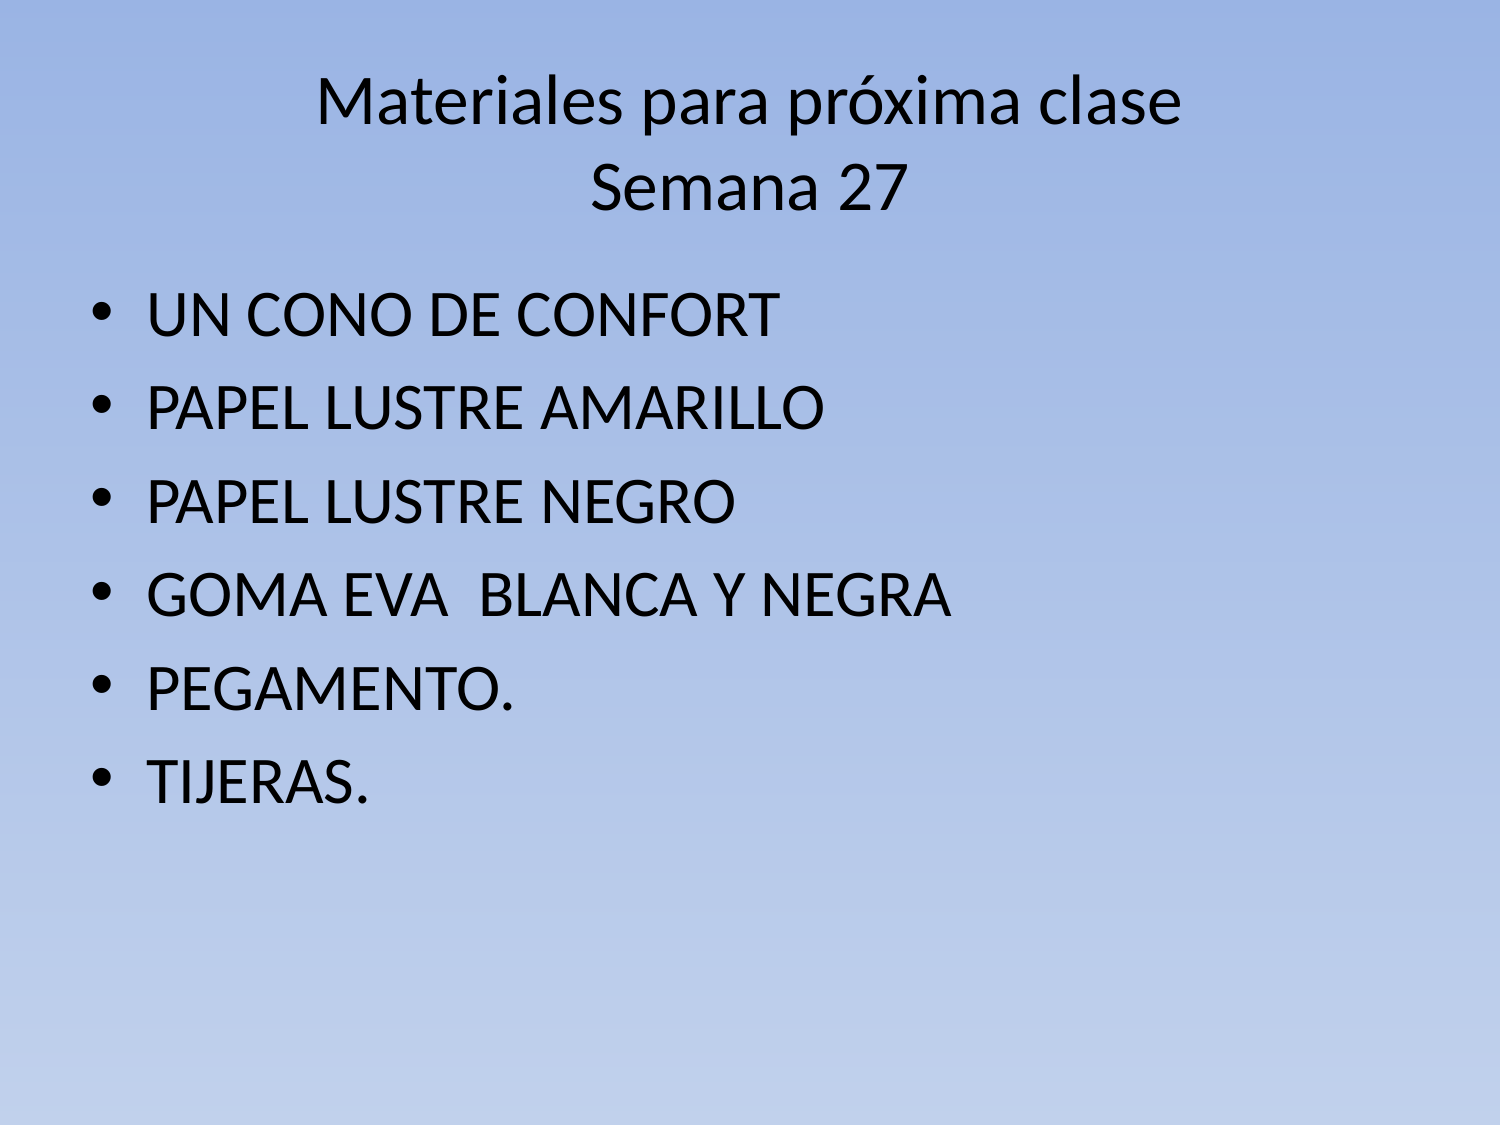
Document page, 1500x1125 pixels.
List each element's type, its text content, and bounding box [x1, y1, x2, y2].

list UN CONO DE CONFORT PAPEL LUSTRE AMARILLO PAPEL LUSTRE NEGRO GOMA EVA BLANCA Y NEGRA PEGAMENTO. TIJERAS. [75, 262, 1425, 1005]
title Materiales para próxima clase Semana 27 [75, 45, 1425, 233]
